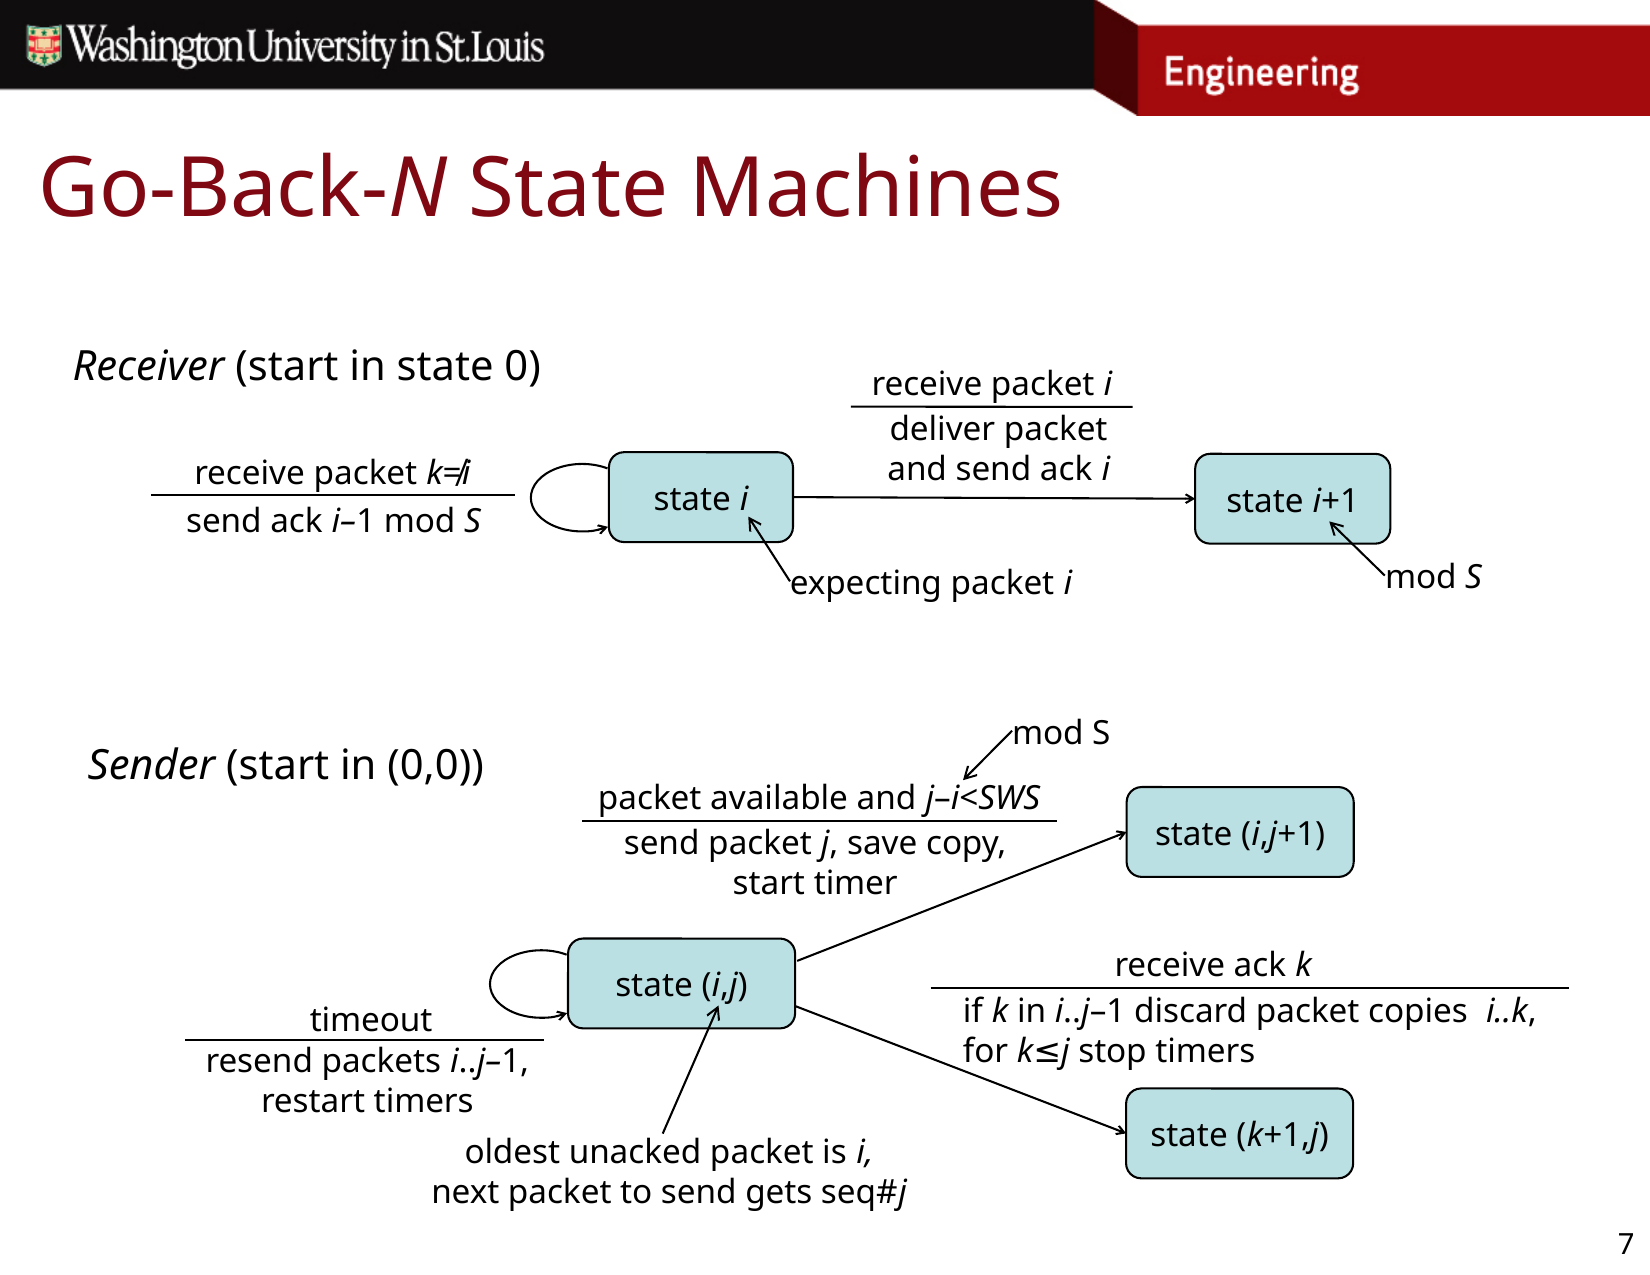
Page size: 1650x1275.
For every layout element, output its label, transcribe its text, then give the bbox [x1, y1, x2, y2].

slide_number 7 [1583, 1228, 1635, 1264]
text_box Sender (start in (0,0)) [87, 738, 174, 789]
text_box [179, 710, 1580, 1211]
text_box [150, 361, 1489, 602]
picture [0, 0, 1650, 116]
title Go-Back-N State Machines [21, 105, 1602, 262]
text_box Receiver (start in state 0) [72, 338, 542, 389]
